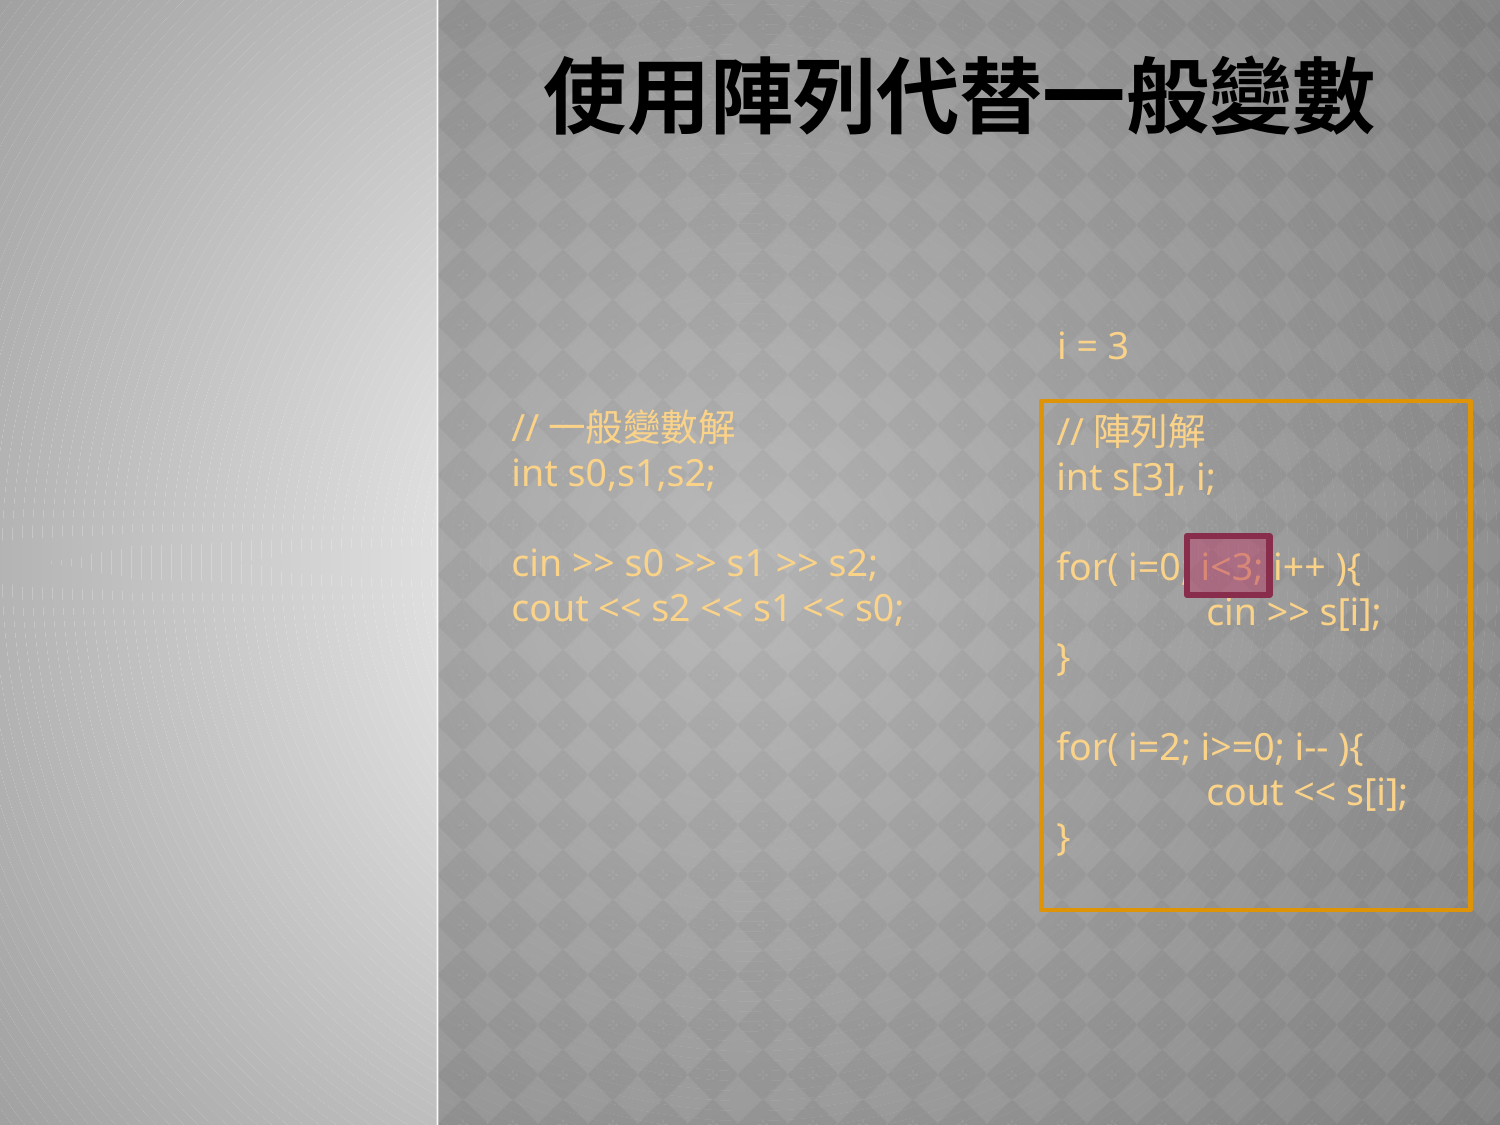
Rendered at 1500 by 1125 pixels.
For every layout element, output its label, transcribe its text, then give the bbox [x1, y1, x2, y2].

text_box i = 3 [1042, 314, 1145, 375]
text_box //陣列解 int s[3], i; for( i=0; i<3; i++ ){ cin >> s[i]; } for( i=2; i>=0; i-- ){ cout << s[i]; } [1041, 400, 1471, 911]
title 使用陣列代替一般變數 [525, 19, 1395, 145]
text_box [1184, 533, 1273, 598]
text_box //一般變數解 int s0,s1,s2; cin >> s0 >> s1 >> s2; cout << s2 << s1 << s0; [496, 397, 920, 637]
